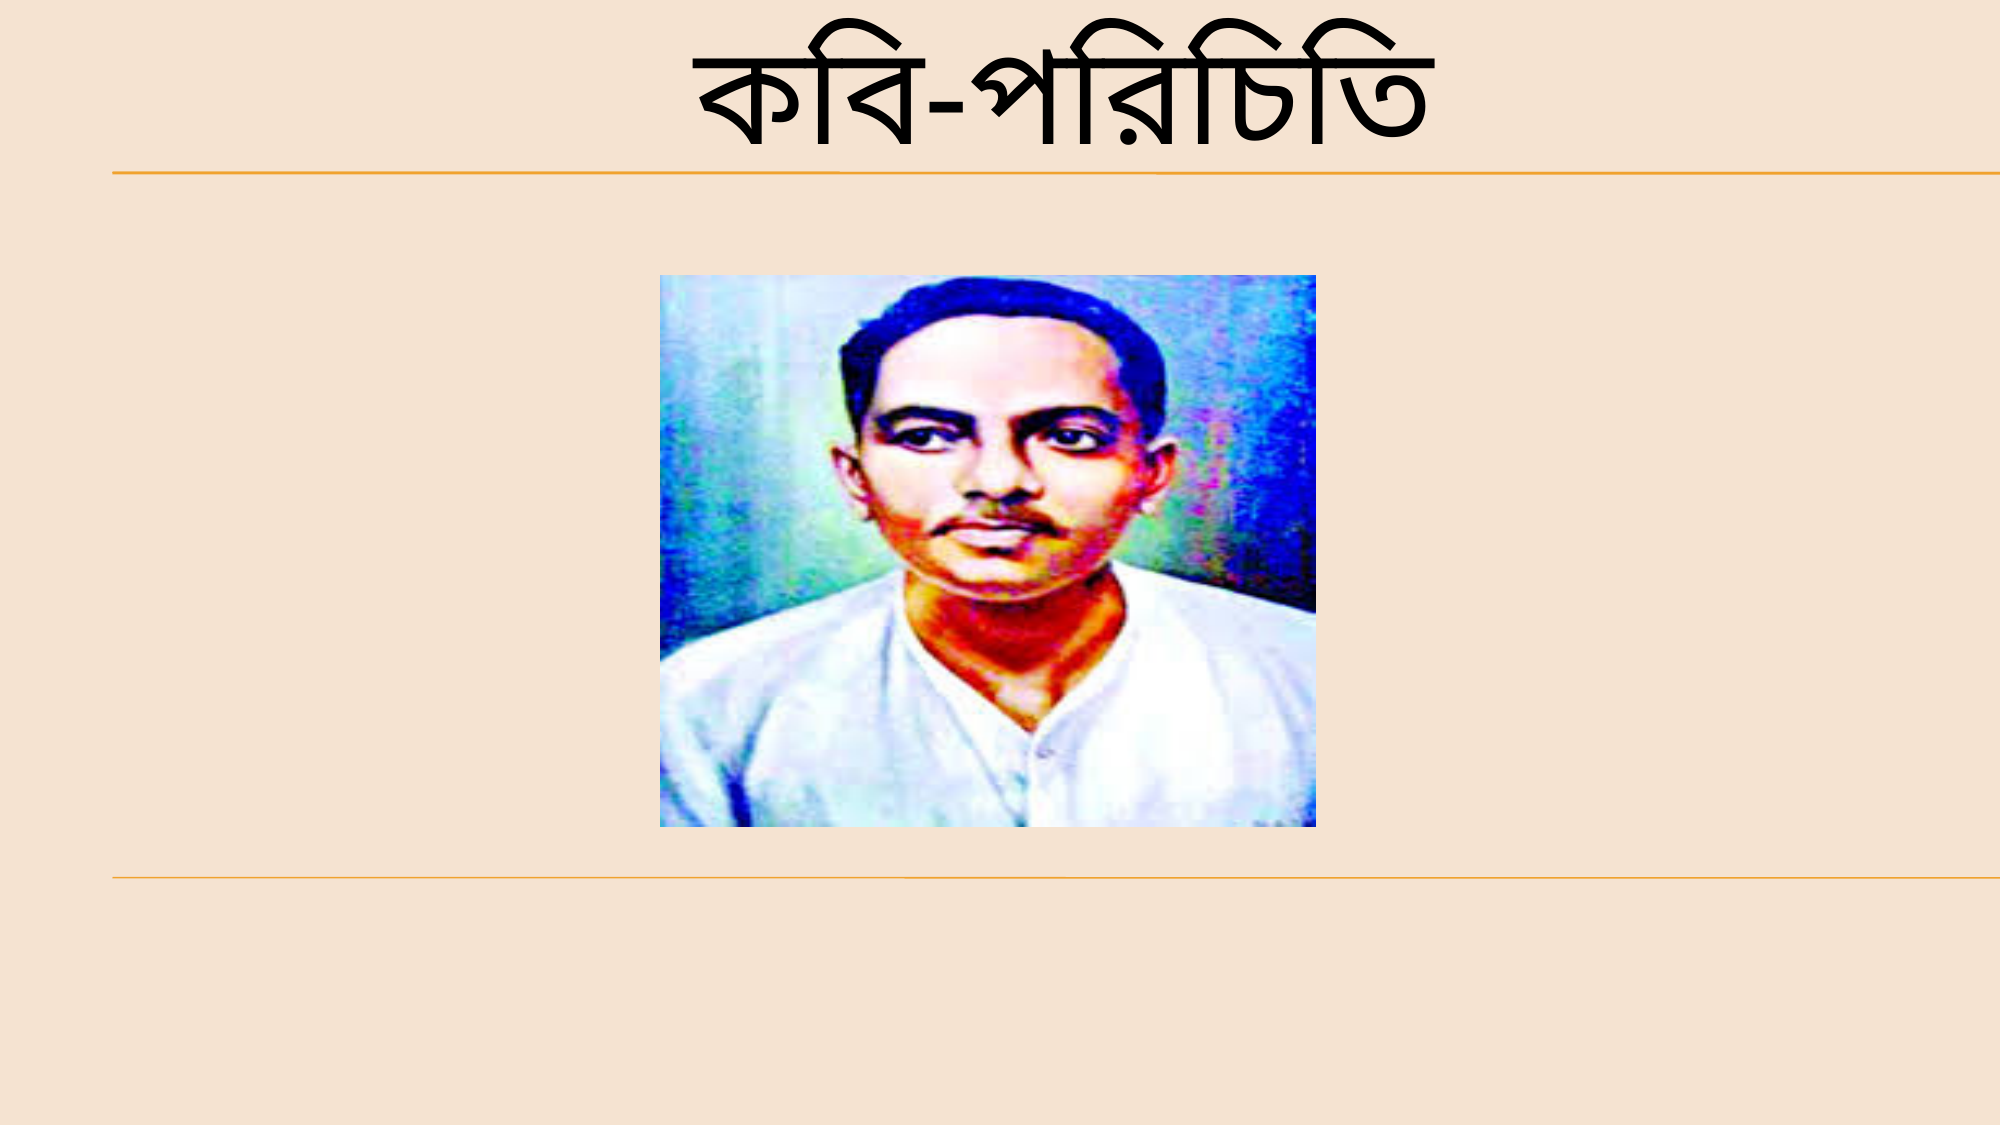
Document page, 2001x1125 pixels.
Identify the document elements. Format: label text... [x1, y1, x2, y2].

picture [660, 275, 1316, 828]
text_box কবি-পরিচিতি [638, 0, 1490, 180]
